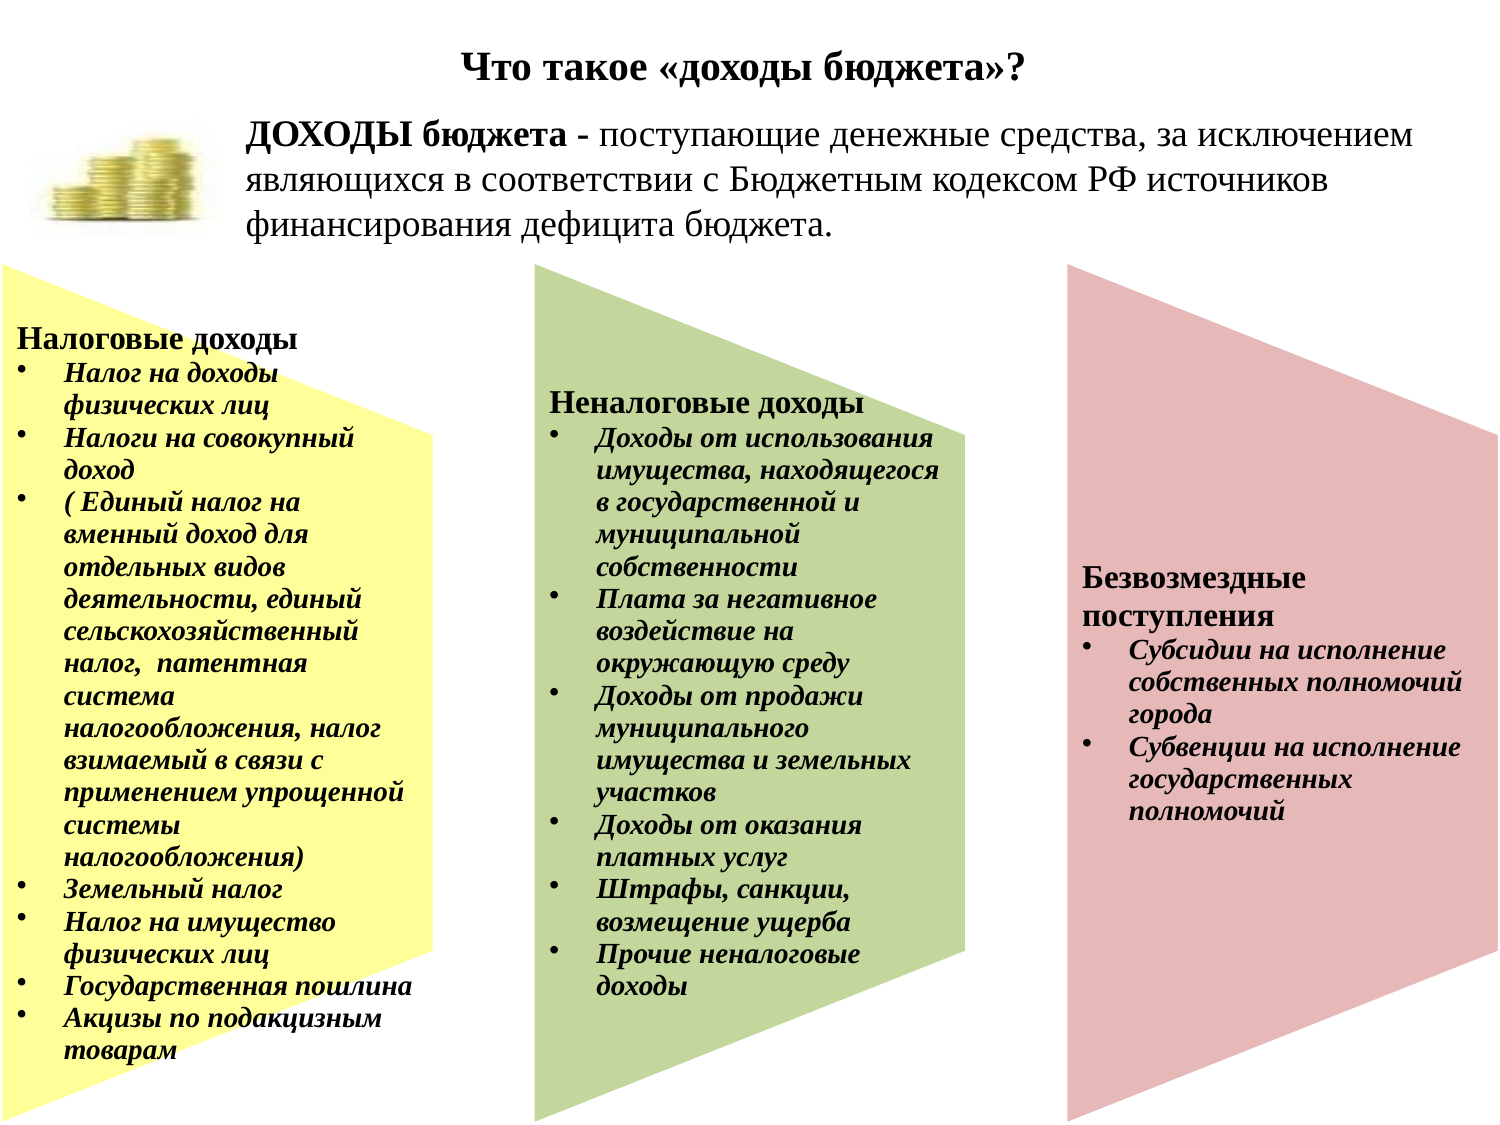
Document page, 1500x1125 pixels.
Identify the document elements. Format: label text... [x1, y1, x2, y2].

text_box Что такое «доходы бюджета»? [253, 30, 1117, 101]
text_box ДОХОДЫ бюджета - поступающие денежные средства, за исключением являющихся в соответствии с Бюджетным кодексом РФ источников финансирования дефицита бюджета. [5, 101, 1440, 252]
picture [29, 118, 219, 237]
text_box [0, 260, 1500, 1125]
